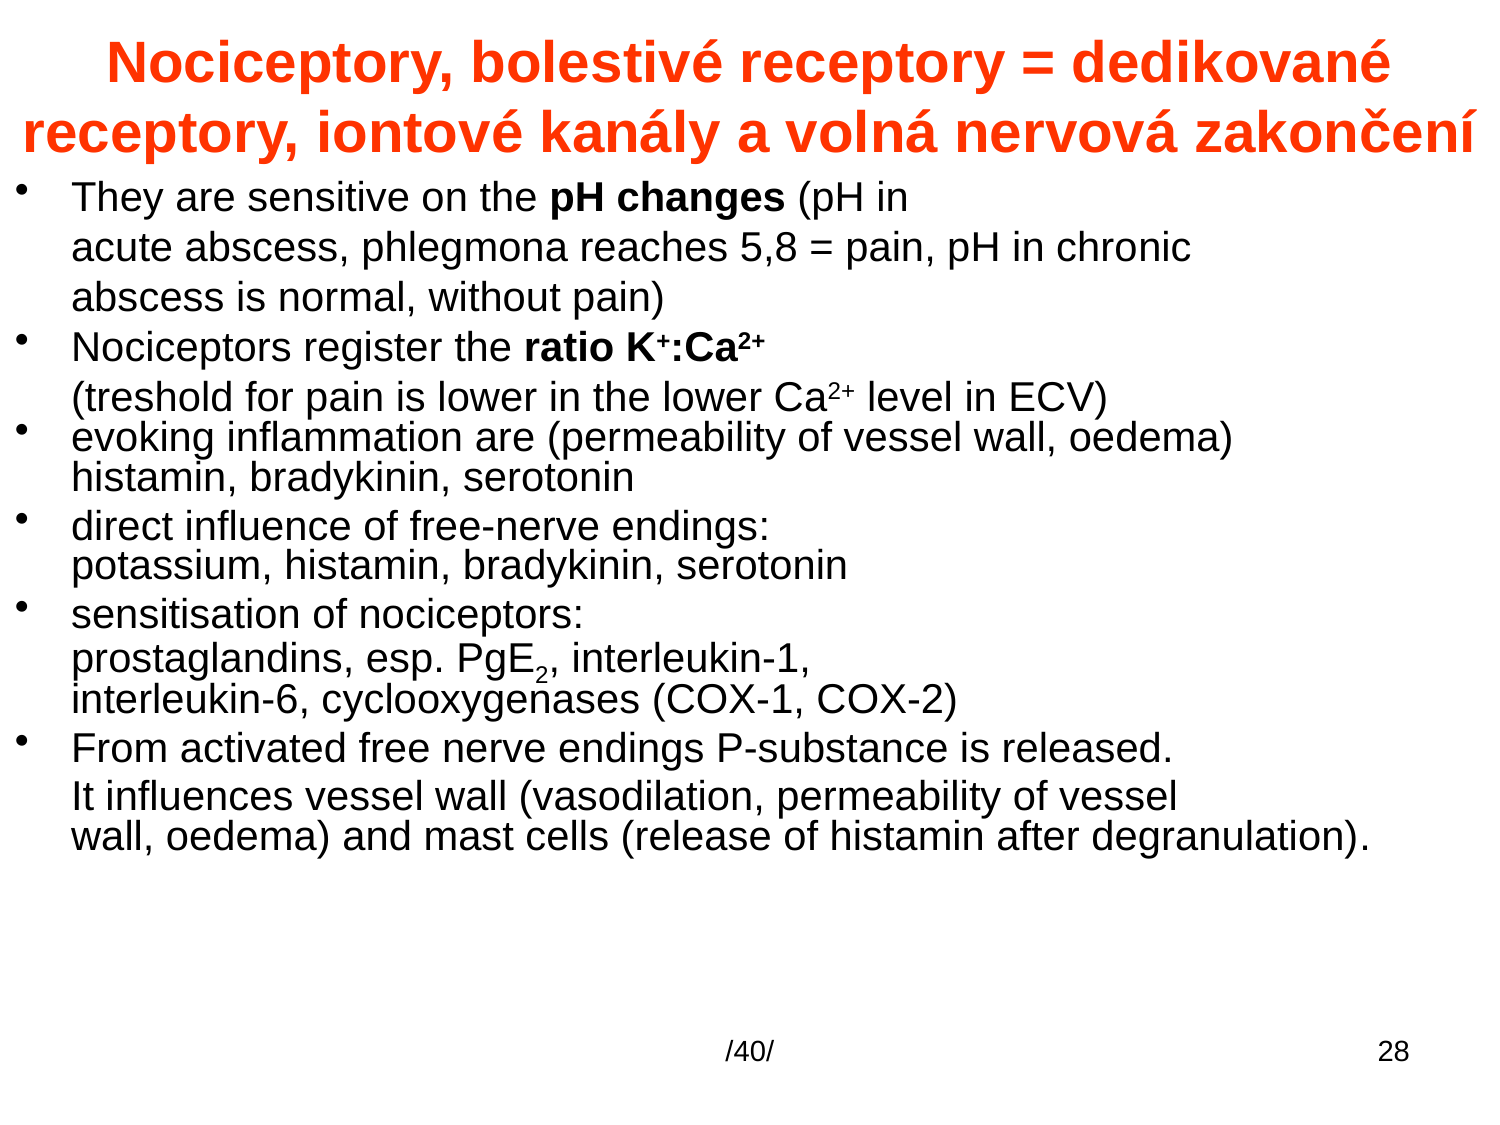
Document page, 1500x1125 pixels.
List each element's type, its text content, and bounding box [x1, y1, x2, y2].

footer /40/ [512, 1024, 988, 1103]
slide_number 28 [1074, 1050, 1425, 1103]
text_box evoking inflammation are (permeability of vessel wall, oedema) histamin, bradykinin, serotonin direct influence of free-nerve endings: potassium, histamin, bradykinin, serotonin sensitisation of nociceptors: prostaglandins, esp. PgE2, interleukin-1, interleukin-6, cyclooxygenases (COX-1, COX-2) From activated free nerve endings P-substance is released. It influences vessel wall (vasodilation, permeability of vessel wall, oedema) and mast cells (release of histamin after degranulation). [0, 412, 1463, 1050]
text_box They are sensitive on the pH changes (pH in acute abscess, phlegmona reaches 5,8 = pain, pH in chronic abscess is normal, without pain) Nociceptors register the ratio K+:Ca2+ (treshold for pain is lower in the lower Ca2+ level in ECV) [0, 188, 1313, 412]
title Nociceptory, bolestivé receptory = dedikované receptory, iontové kanály a volná nervová zakončení [0, 0, 1500, 188]
